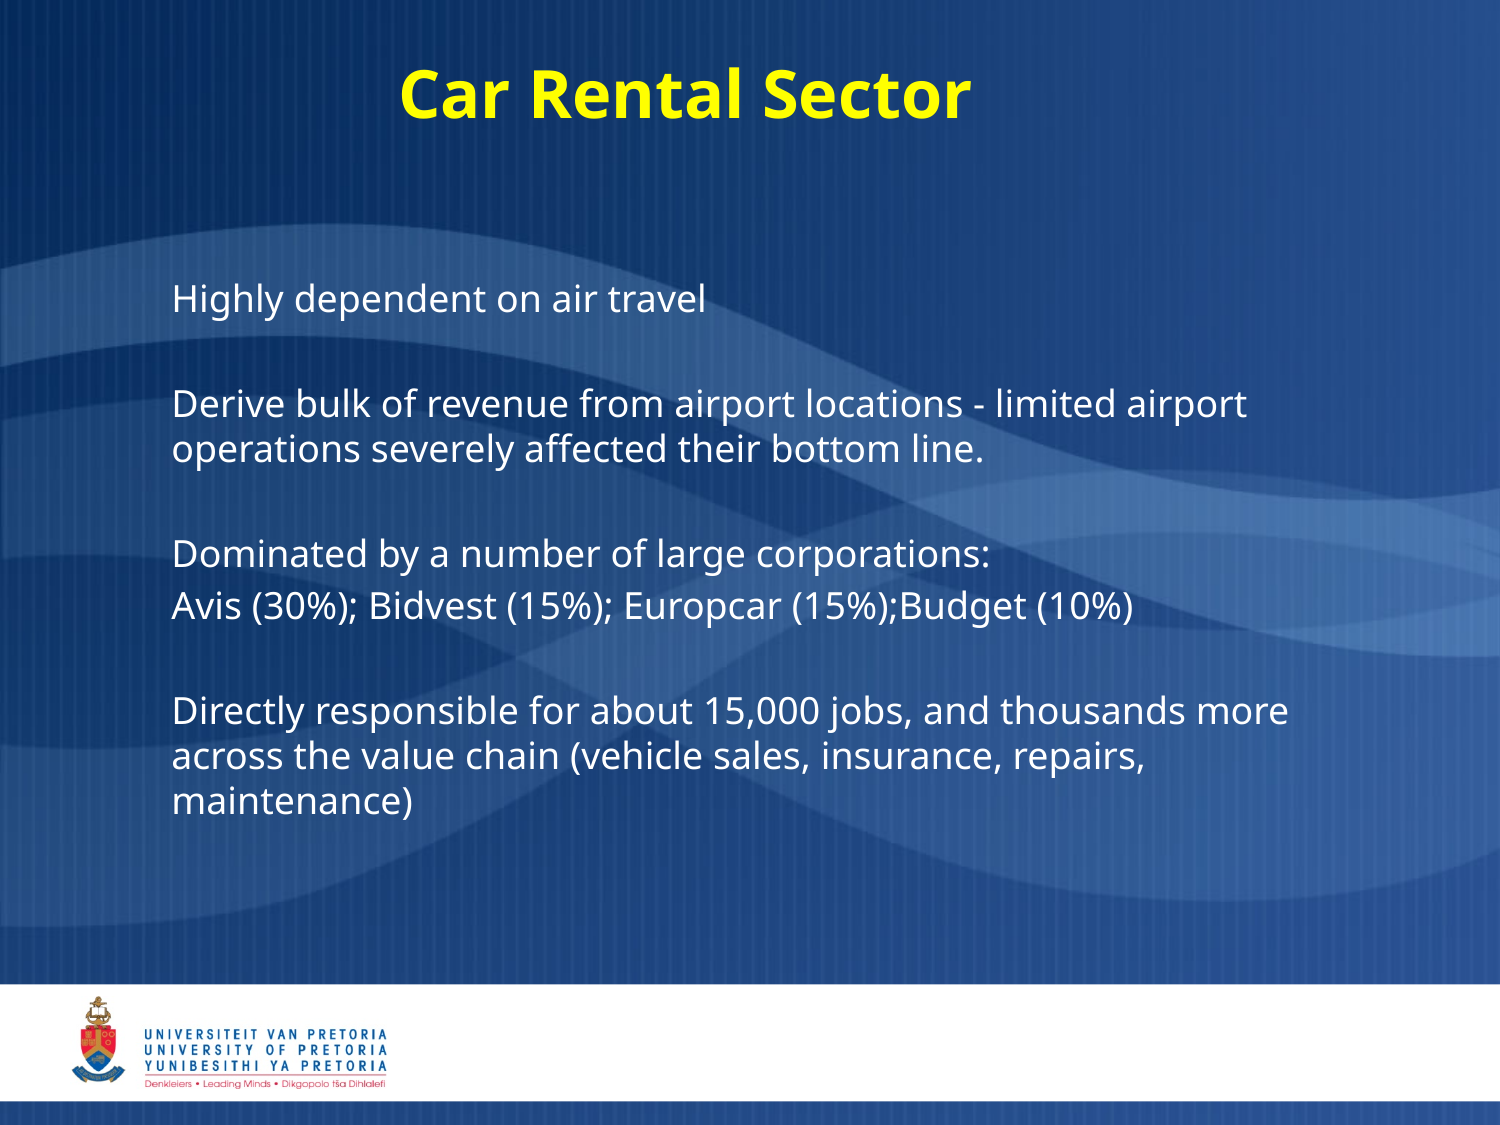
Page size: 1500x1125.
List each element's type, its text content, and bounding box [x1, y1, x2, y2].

picture [0, 0, 1500, 984]
list Highly dependent on air travel Derive bulk of revenue from airport locations - limited airport operations severely affected their bottom line. Dominated by a number of large corporations: Avis (30%); Bidvest (15%); Europcar (15%);Budget (10%) Directly responsible for about 15,000 jobs, and thousands more across the value chain (vehicle sales, insurance, repairs, maintenance) [156, 267, 1344, 1030]
title Car Rental Sector [135, 10, 1236, 173]
picture [0, 1102, 1500, 1125]
picture [70, 996, 387, 1089]
